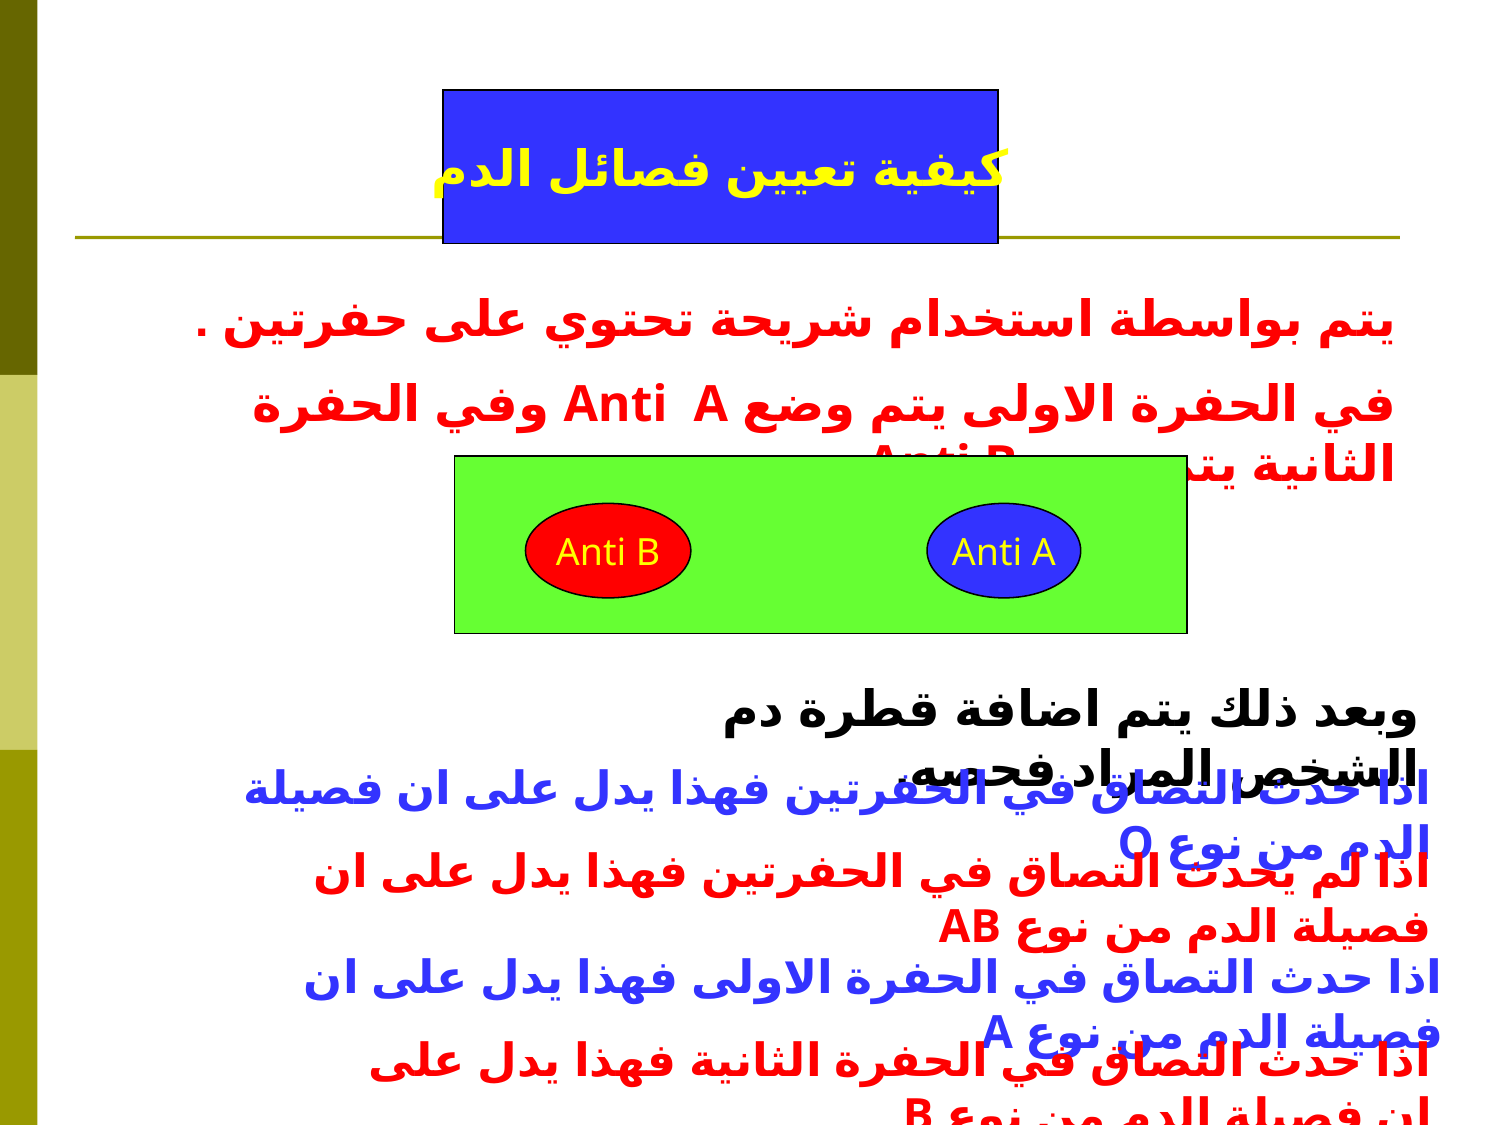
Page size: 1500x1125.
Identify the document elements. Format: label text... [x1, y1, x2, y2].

text_box Anti B [525, 503, 691, 598]
text_box كيفية تعيين فصائل الدم [442, 90, 999, 244]
text_box وبعد ذلك يتم اضافة قطرة دم الشخص المراد فحصه. [537, 668, 1435, 751]
text_box اذا حدث التصاق في الحفرة الثانية فهذا يدل على ان فصيلة الدم من نوع B [289, 1023, 1447, 1125]
text_box اذا حدث التصاق في الحفرتين فهذا يدل على ان فصيلة الدم من نوع O [206, 751, 1447, 877]
text_box يتم بواسطة استخدام شريحة تحتوي على حفرتين . في الحفرة الاولى يتم وضع Anti A وفي الحفرة الثانية يتم وضع Anti B [88, 278, 1412, 499]
text_box اذا حدث التصاق في الحفرة الاولى فهذا يدل على ان فصيلة الدم من نوع A [265, 940, 1459, 1066]
text_box [454, 456, 1187, 634]
text_box اذا لم يحدث التصاق في الحفرتين فهذا يدل على ان فصيلة الدم من نوع AB [289, 834, 1447, 940]
text_box Anti A [927, 503, 1081, 598]
